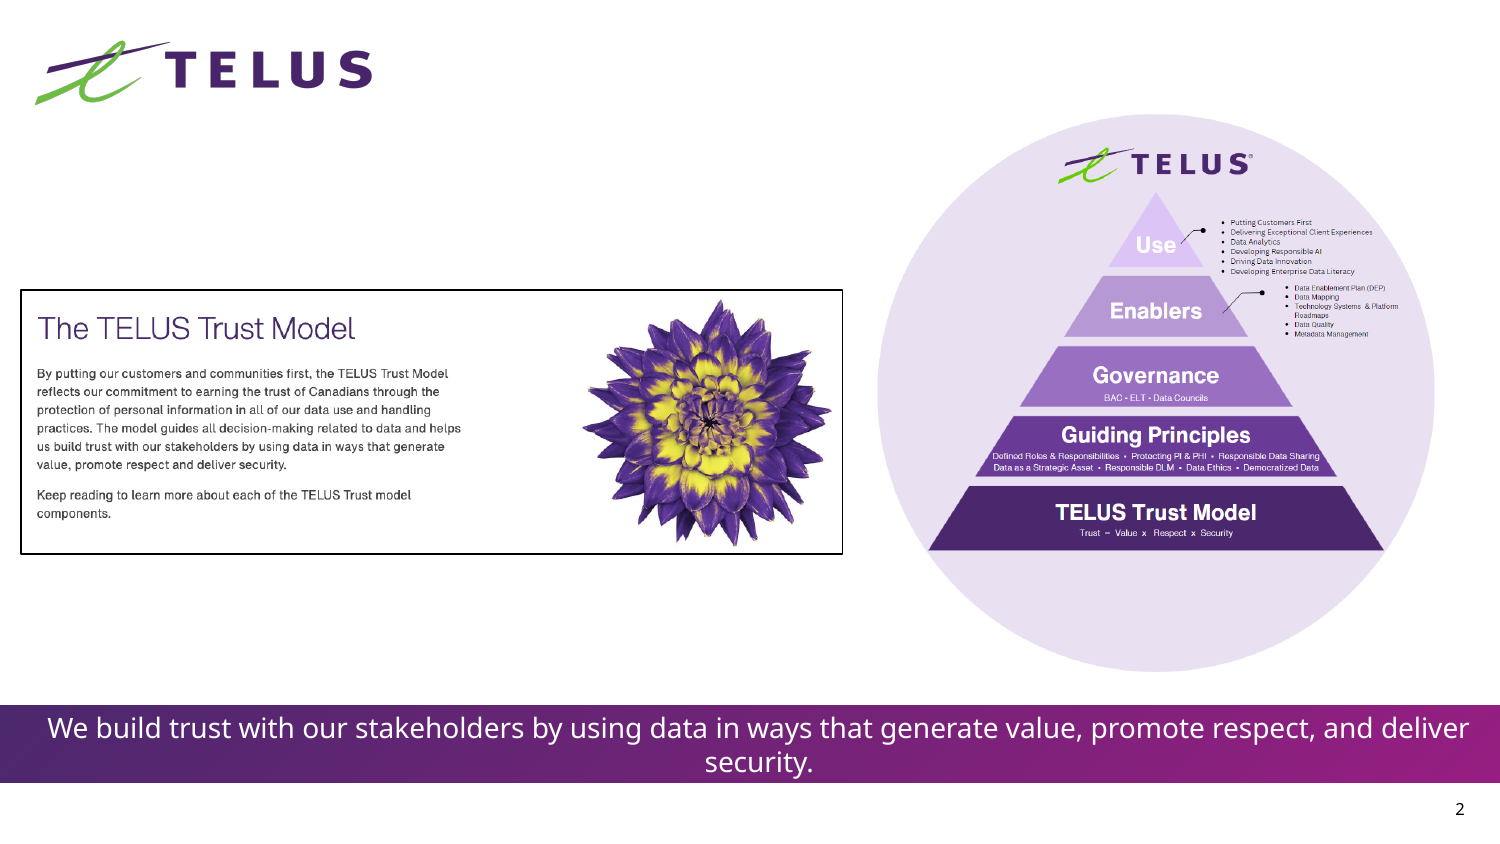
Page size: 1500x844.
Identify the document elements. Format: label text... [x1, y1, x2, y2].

picture [30, 36, 376, 108]
text_box We build trust with our stakeholders by using data in ways that generate value, promote respect, and deliver security. [0, 705, 1500, 783]
picture [21, 290, 843, 554]
picture [859, 112, 1456, 674]
slide_number 2 [1389, 777, 1480, 842]
